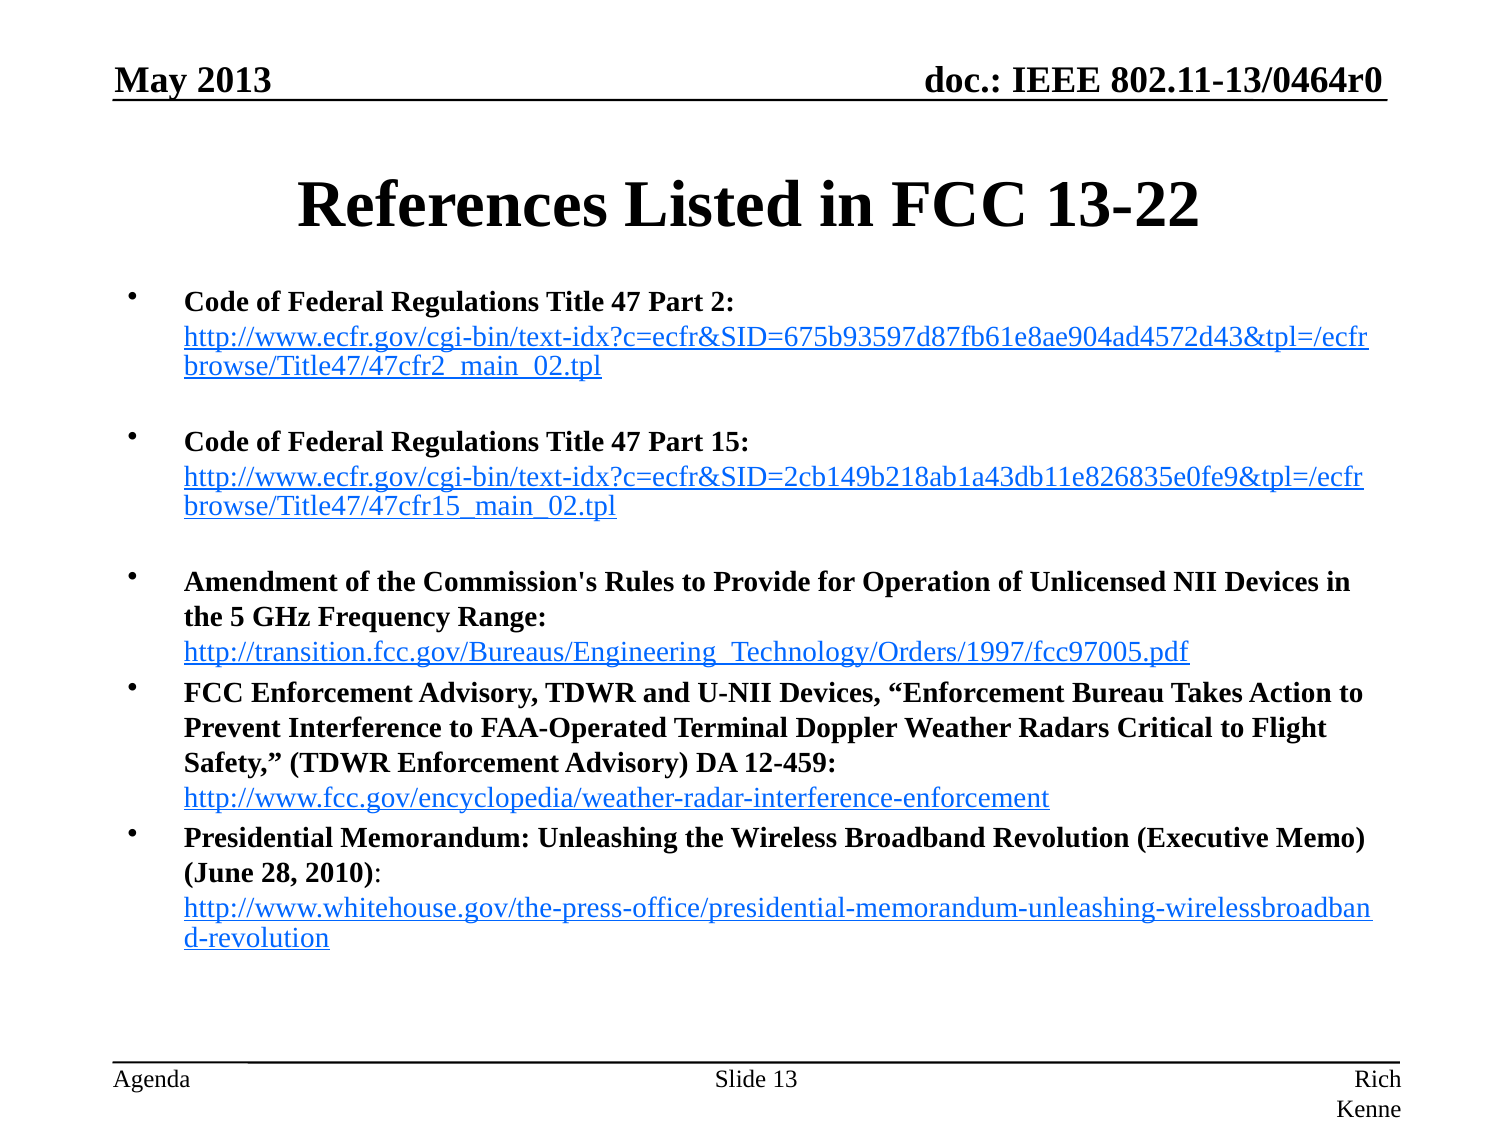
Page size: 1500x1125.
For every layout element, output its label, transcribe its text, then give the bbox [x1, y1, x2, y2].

footer Rich Kennedy, Research In Motion [1324, 1061, 1402, 1093]
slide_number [114, 54, 316, 101]
slide_number Slide 13 [712, 1061, 800, 1093]
list Code of Federal Regulations Title 47 Part 2: http://www.ecfr.gov/cgi-bin/text-idx?c=ecfr&SID=675b93597d87fb61e8ae904ad4572d43&tpl=/ecfrbrowse/Title47/47cfr2_main_02.tpl Code of Federal Regulations Title 47 Part 15: http://www.ecfr.gov/cgi-bin/text-idx?c=ecfr&SID=2cb149b218ab1a43db11e826835e0fe9&tpl=/ecfrbrowse/Title47/47cfr15_main_02.tpl Amendment of the Commission's Rules to Provide for Operation of Unlicensed NII Devices in the 5 GHz Frequency Range: http://transition.fcc.gov/Bureaus/Engineering_Technology/Orders/1997/fcc97005.pdf FCC Enforcement Advisory, TDWR and U-NII Devices, “Enforcement Bureau Takes Action to Prevent Interference to FAA-Operated Terminal Doppler Weather Radars Critical to Flight Safety,” (TDWR Enforcement Advisory) DA 12-459: http://www.fcc.gov/encyclopedia/weather-radar-interference-enforcement Presidential Memorandum: Unleashing the Wireless Broadband Revolution (Executive Memo) (June 28, 2010): http://www.whitehouse.gov/the-press-office/presidential-memorandum-unleashing-wirelessbroadband-revolution [112, 274, 1388, 1013]
title References Listed in FCC 13-22 [112, 112, 1388, 274]
